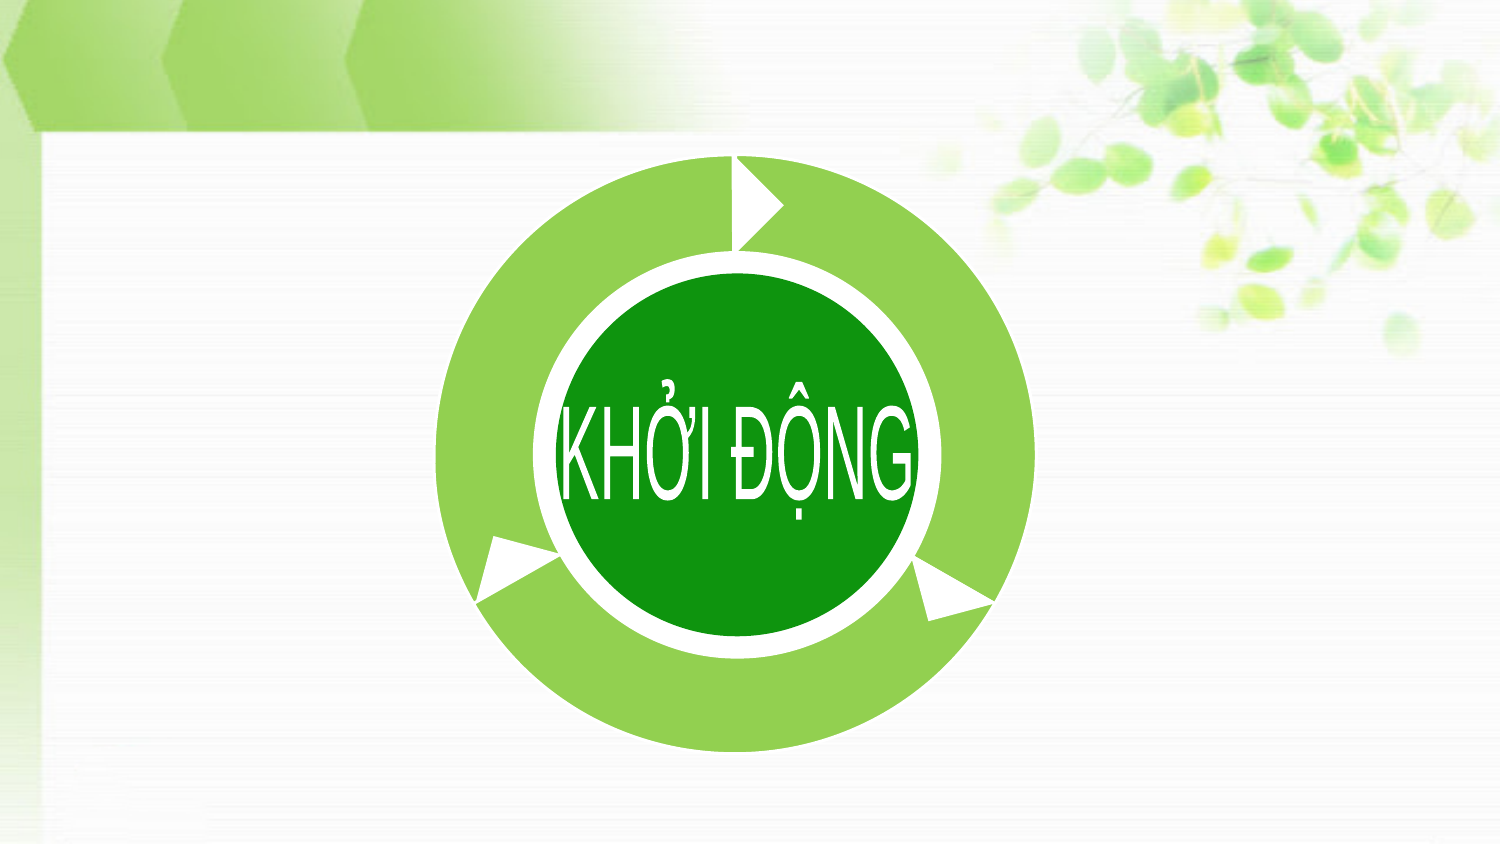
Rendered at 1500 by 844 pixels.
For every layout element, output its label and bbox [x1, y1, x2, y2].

text_box [432, 154, 1037, 754]
picture [0, 0, 1500, 844]
